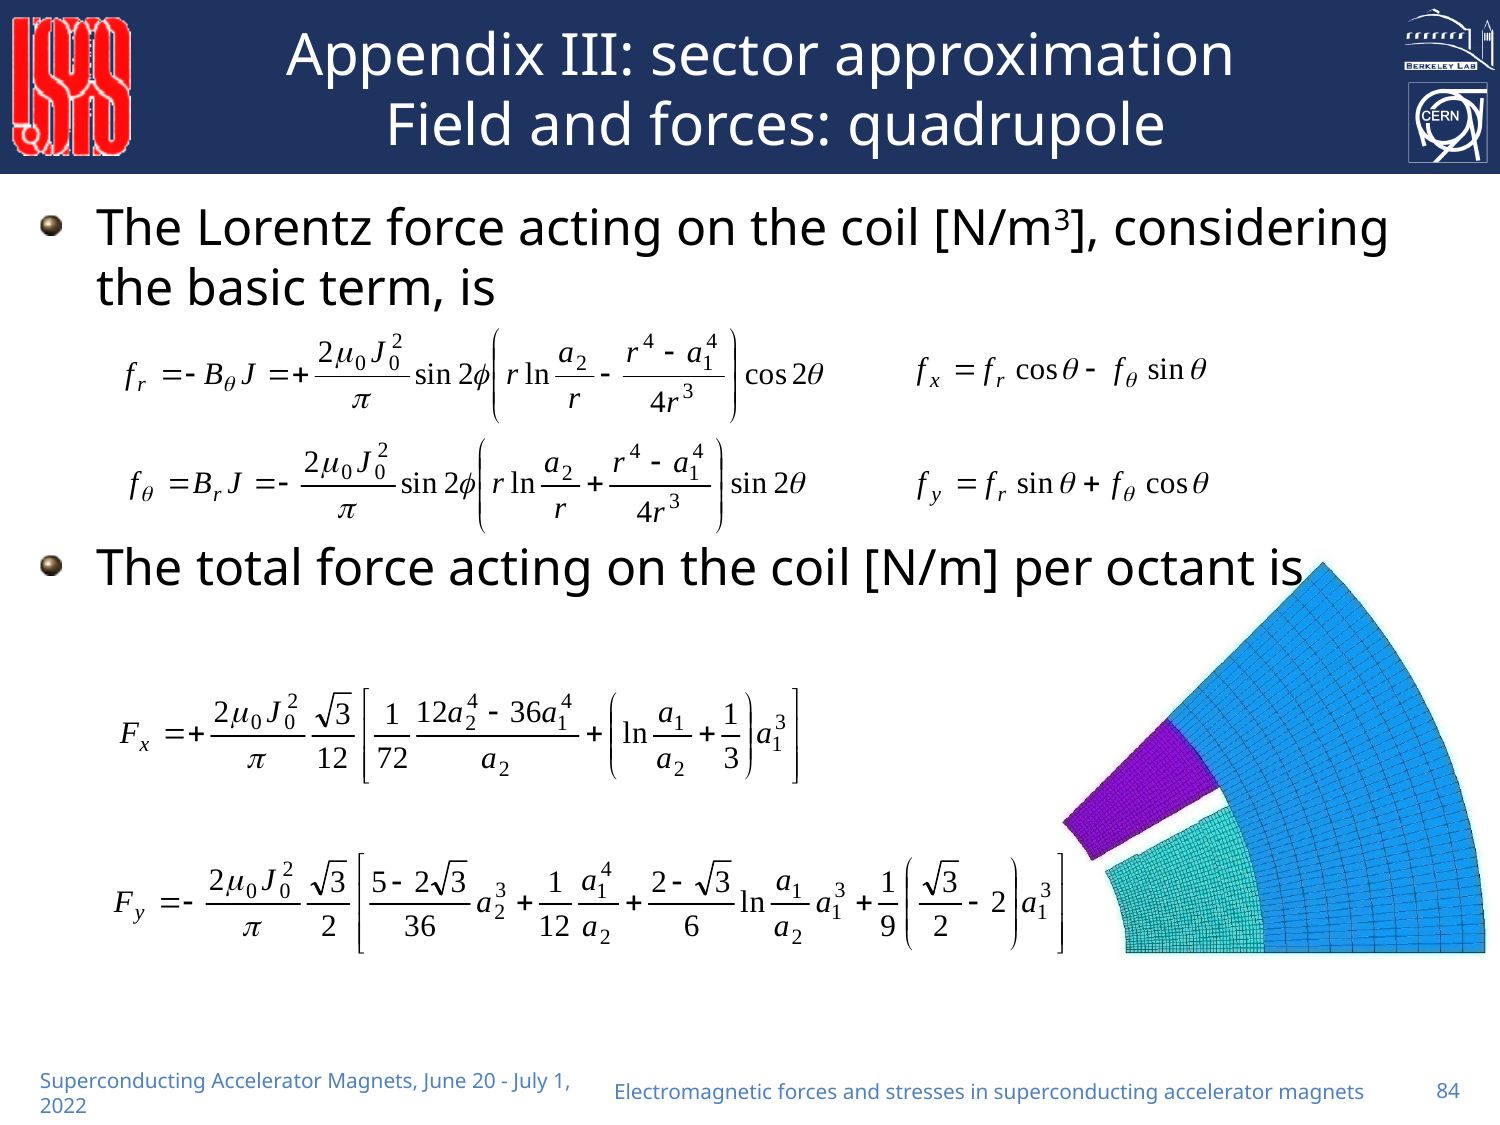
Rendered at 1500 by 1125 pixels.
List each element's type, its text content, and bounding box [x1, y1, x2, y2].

picture [39, 554, 62, 576]
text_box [904, 347, 1215, 396]
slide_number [24, 1073, 613, 1113]
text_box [112, 681, 810, 792]
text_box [905, 461, 1218, 516]
title Appendix III: sector approximation Field and forces: quadrupole [137, 0, 1400, 175]
picture [1403, 77, 1492, 167]
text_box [117, 430, 815, 541]
list The Lorentz force acting on the coil [N/m3], considering the basic term, is The total force acting on the coil [N/m] per octant is [24, 187, 1475, 1063]
slide_number 84 [1400, 1072, 1475, 1111]
picture [11, 16, 131, 156]
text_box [113, 321, 833, 432]
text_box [106, 846, 1076, 963]
picture [39, 214, 62, 236]
picture [1403, 7, 1495, 71]
footer Electromagnetic forces and stresses in superconducting accelerator magnets [598, 1072, 1380, 1111]
picture [1054, 553, 1493, 962]
